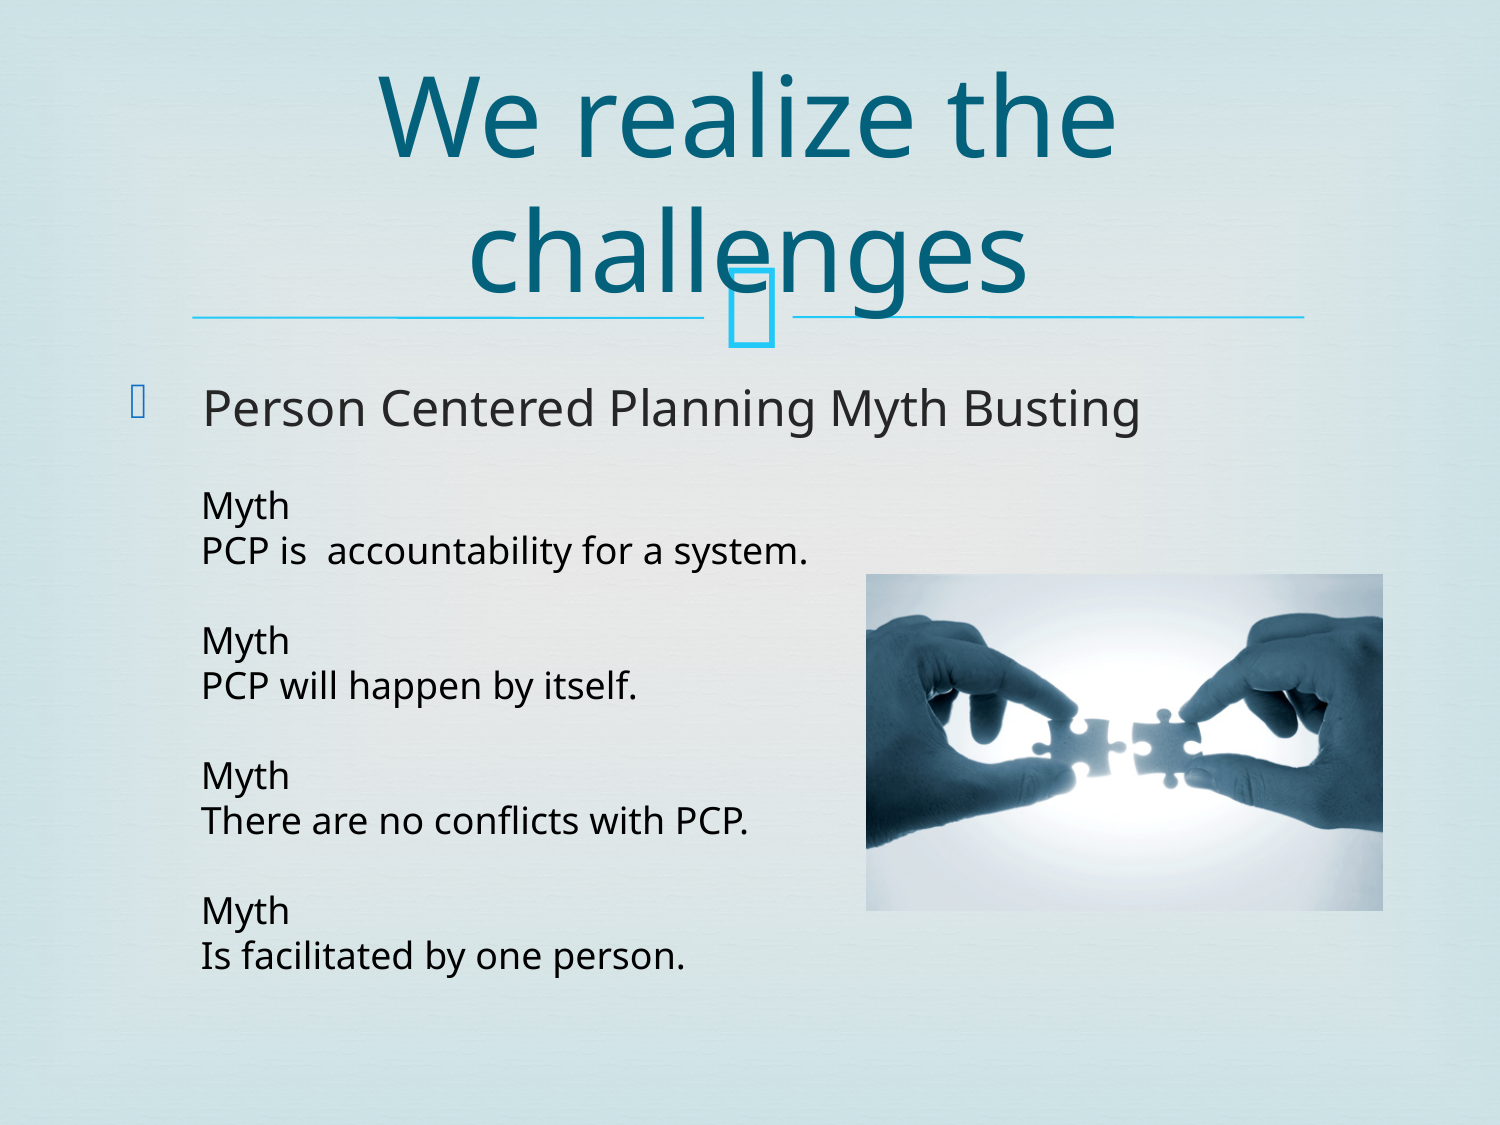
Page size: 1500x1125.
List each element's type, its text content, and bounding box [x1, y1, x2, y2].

list Person Centered Planning Myth Busting [114, 368, 1386, 1005]
text_box Myth PCP is accountability for a system. Myth PCP will happen by itself. Myth There are no conflicts with PCP. Myth Is facilitated by one person. [186, 474, 937, 1075]
picture [866, 574, 1384, 911]
title We realize the challenges [112, 93, 1386, 267]
